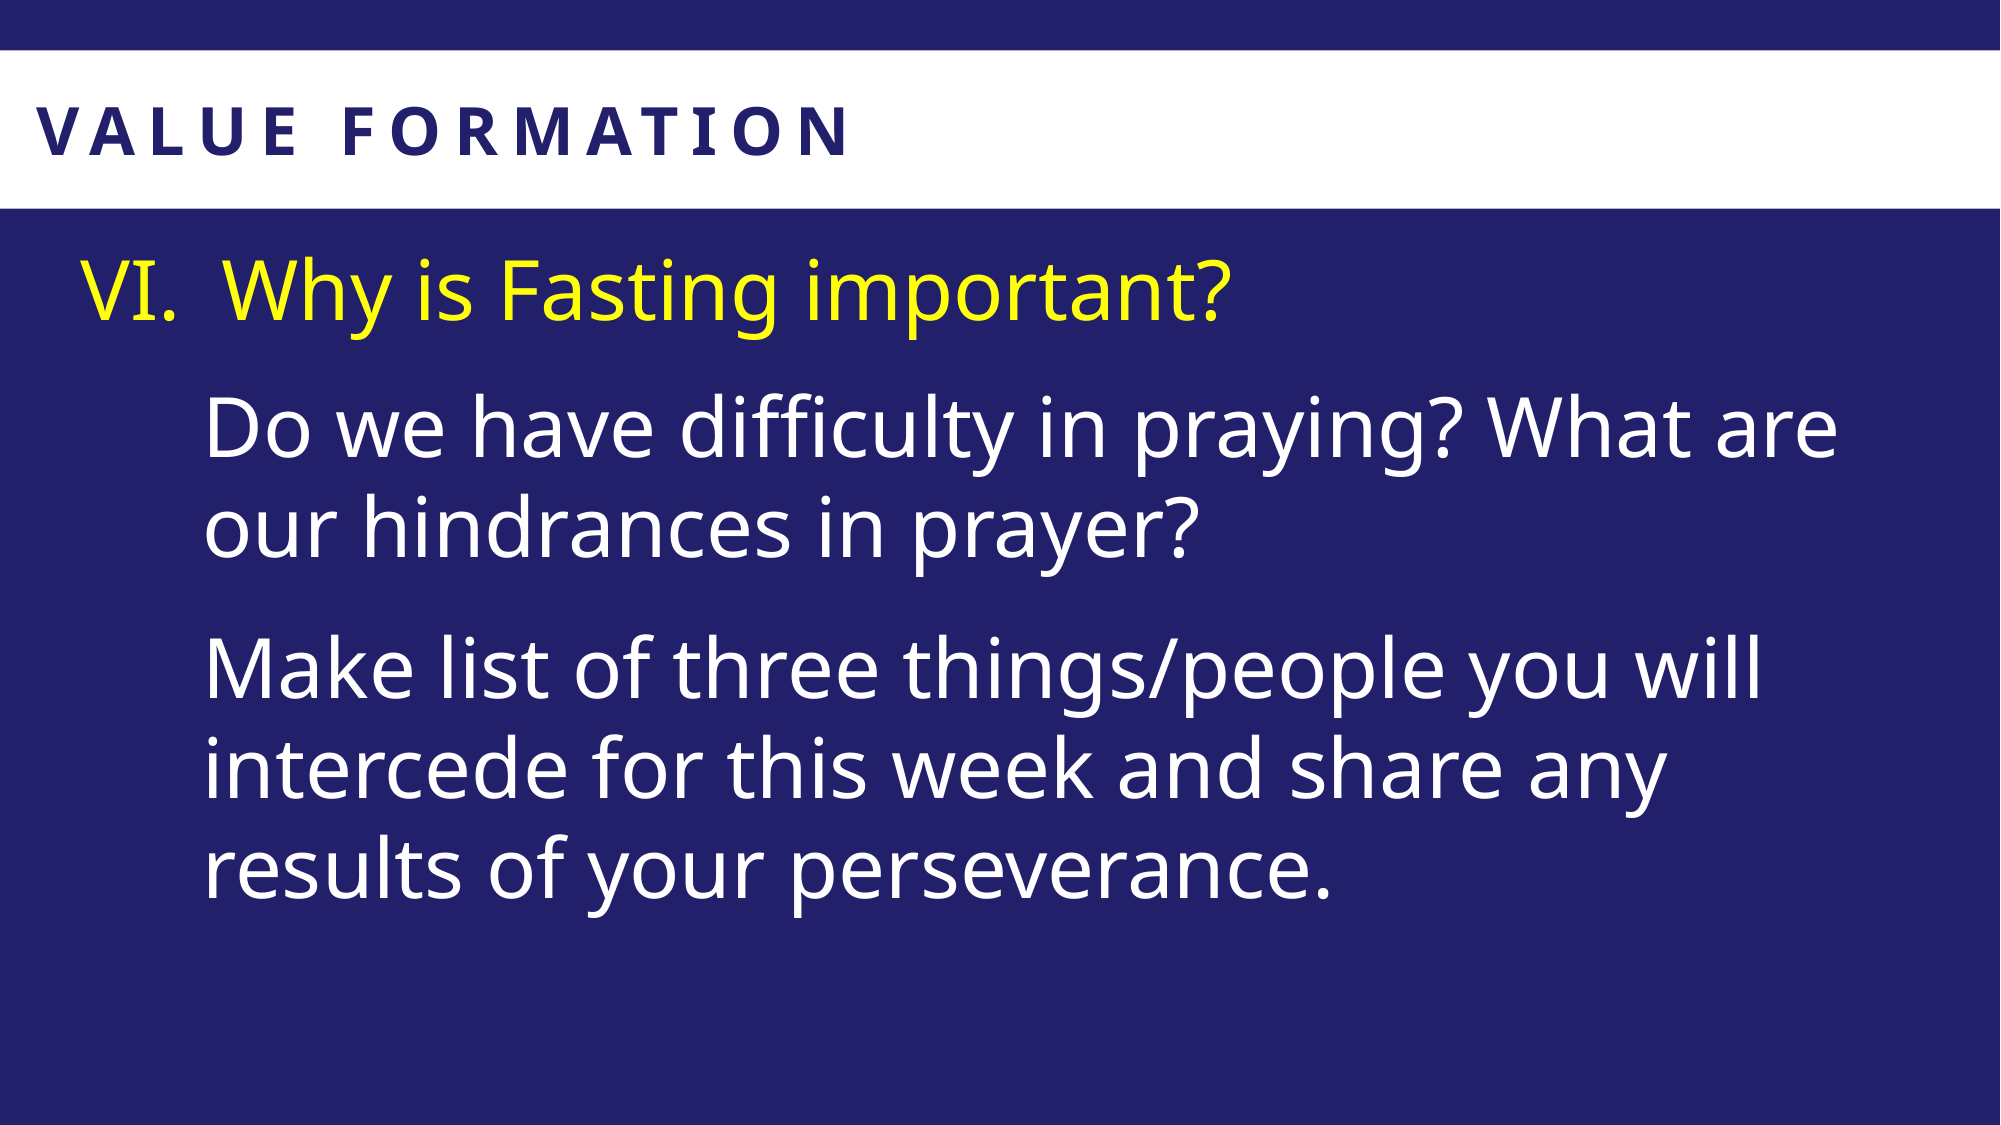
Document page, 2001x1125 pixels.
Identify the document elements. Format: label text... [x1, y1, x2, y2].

text_box Do we have difficulty in praying? What are our hindrances in prayer? Make list of three things/people you will intercede for this week and share any results of your perseverance. [187, 366, 1875, 716]
picture [0, 0, 2000, 48]
text_box [0, 48, 2000, 211]
text_box VALUE FORMATION [21, 81, 866, 177]
picture [0, 211, 2000, 1125]
text_box Why is Fasting important? [65, 229, 1925, 345]
